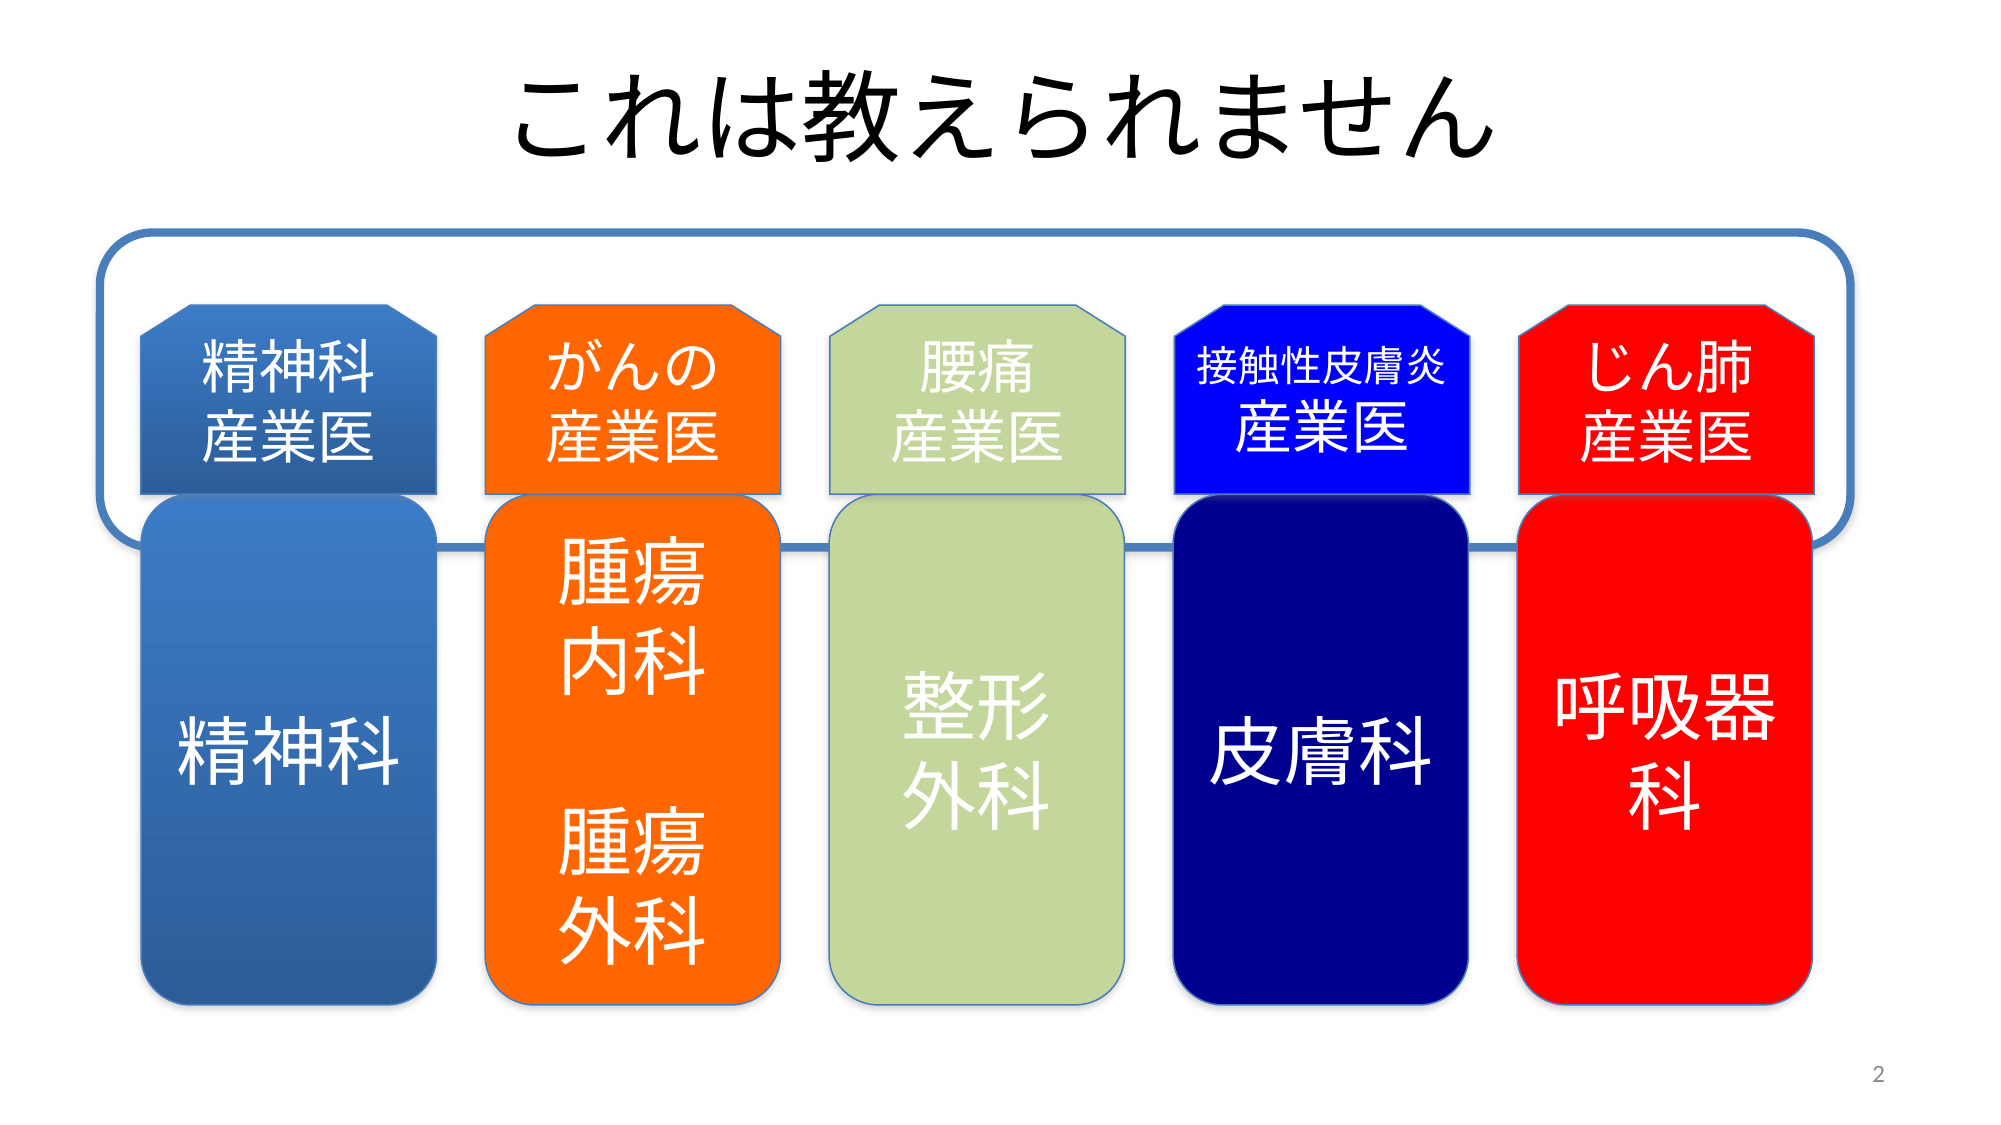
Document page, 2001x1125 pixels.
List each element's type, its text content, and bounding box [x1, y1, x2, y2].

text_box 整形 外科 [829, 501, 1125, 1005]
text_box 精神科 [141, 501, 437, 1005]
text_box [99, 232, 1851, 548]
text_box じん肺 産業医 [1518, 305, 1815, 495]
text_box 精神科 産業医 [140, 305, 437, 495]
text_box がんの 産業医 [485, 305, 781, 495]
text_box 皮膚科 [1173, 501, 1469, 1005]
text_box 腰痛 産業医 [829, 305, 1126, 495]
text_box 接触性皮膚炎 産業医 [1174, 305, 1470, 495]
slide_number 2 [1433, 1042, 1900, 1103]
title これは教えられません [99, 45, 1900, 185]
text_box 呼吸器科 [1517, 501, 1813, 1005]
text_box 腫瘍 内科 腫瘍 外科 [485, 501, 781, 1005]
